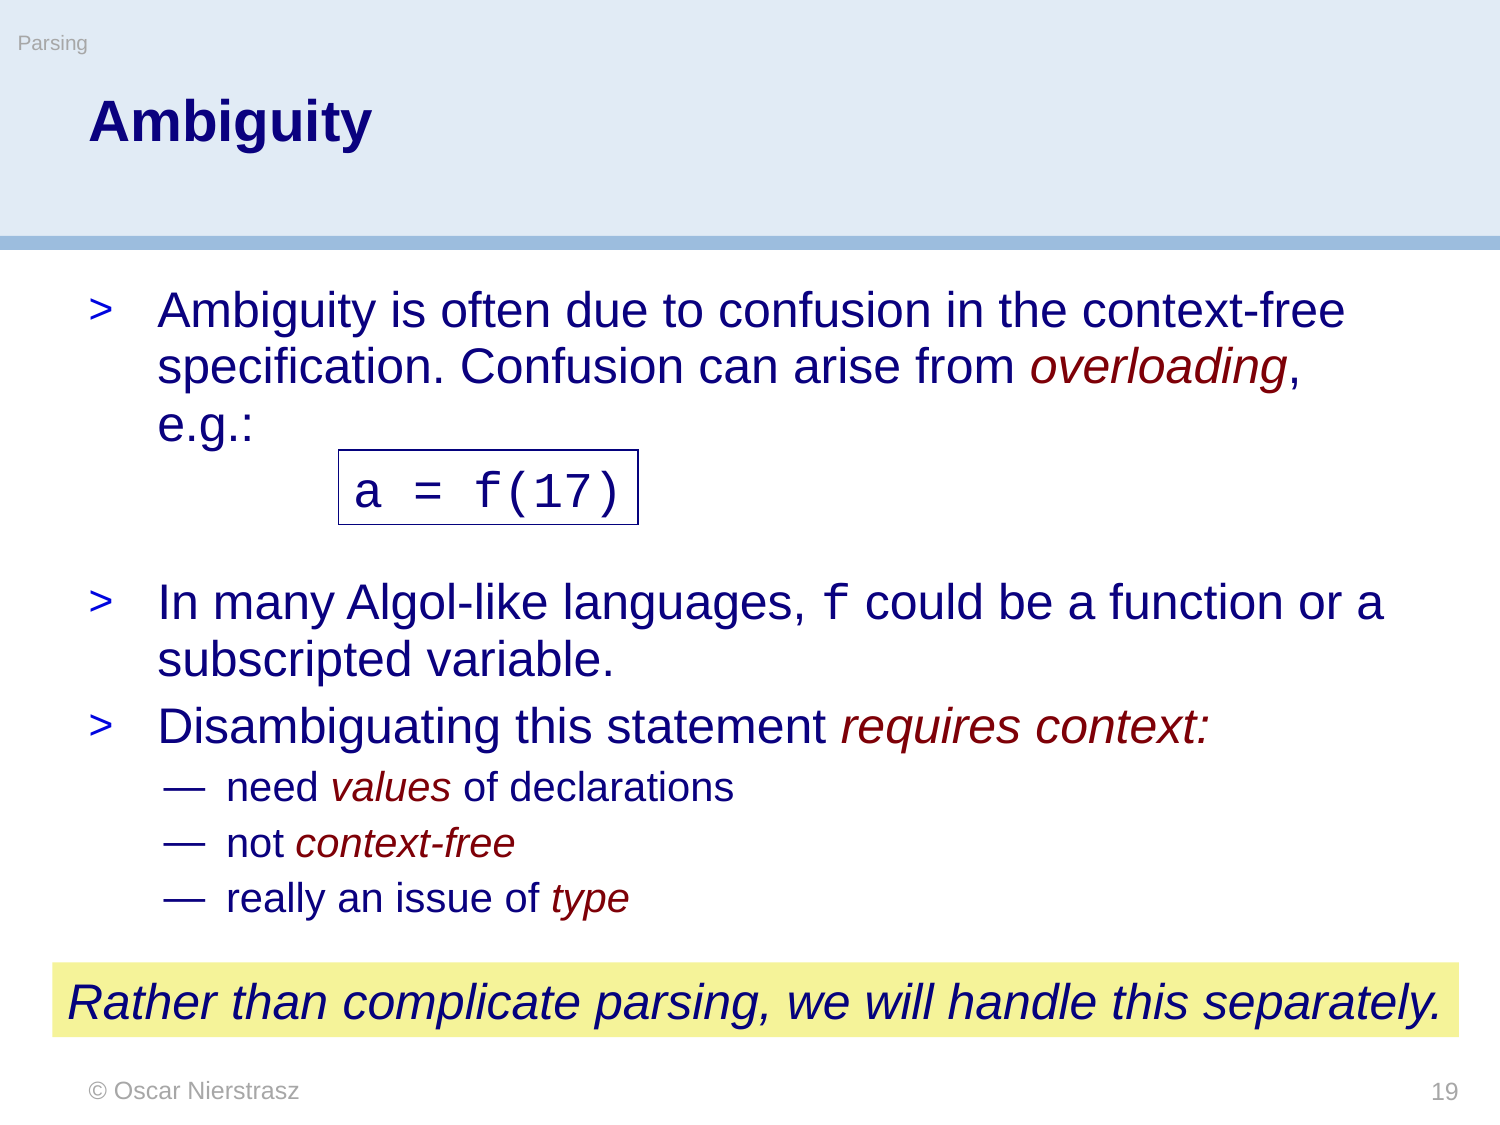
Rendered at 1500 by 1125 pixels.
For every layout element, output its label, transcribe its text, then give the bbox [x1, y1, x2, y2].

footer Parsing [17, 29, 904, 72]
list Ambiguity is often due to confusion in the context-free specification. Confusion can arise from overloading, e.g.: In many Algol-like languages, f could be a function or a subscripted variable. Disambiguating this statement requires context: need values of declarations not context-free really an issue of type [88, 271, 1413, 962]
text_box Rather than complicate parsing, we will handle this separately. [52, 962, 1459, 1038]
slide_number 19 [1237, 1074, 1460, 1105]
slide_number © Oscar Nierstrasz [88, 1073, 715, 1104]
title Ambiguity [88, 90, 1413, 226]
text_box a = f(17) [338, 449, 639, 525]
